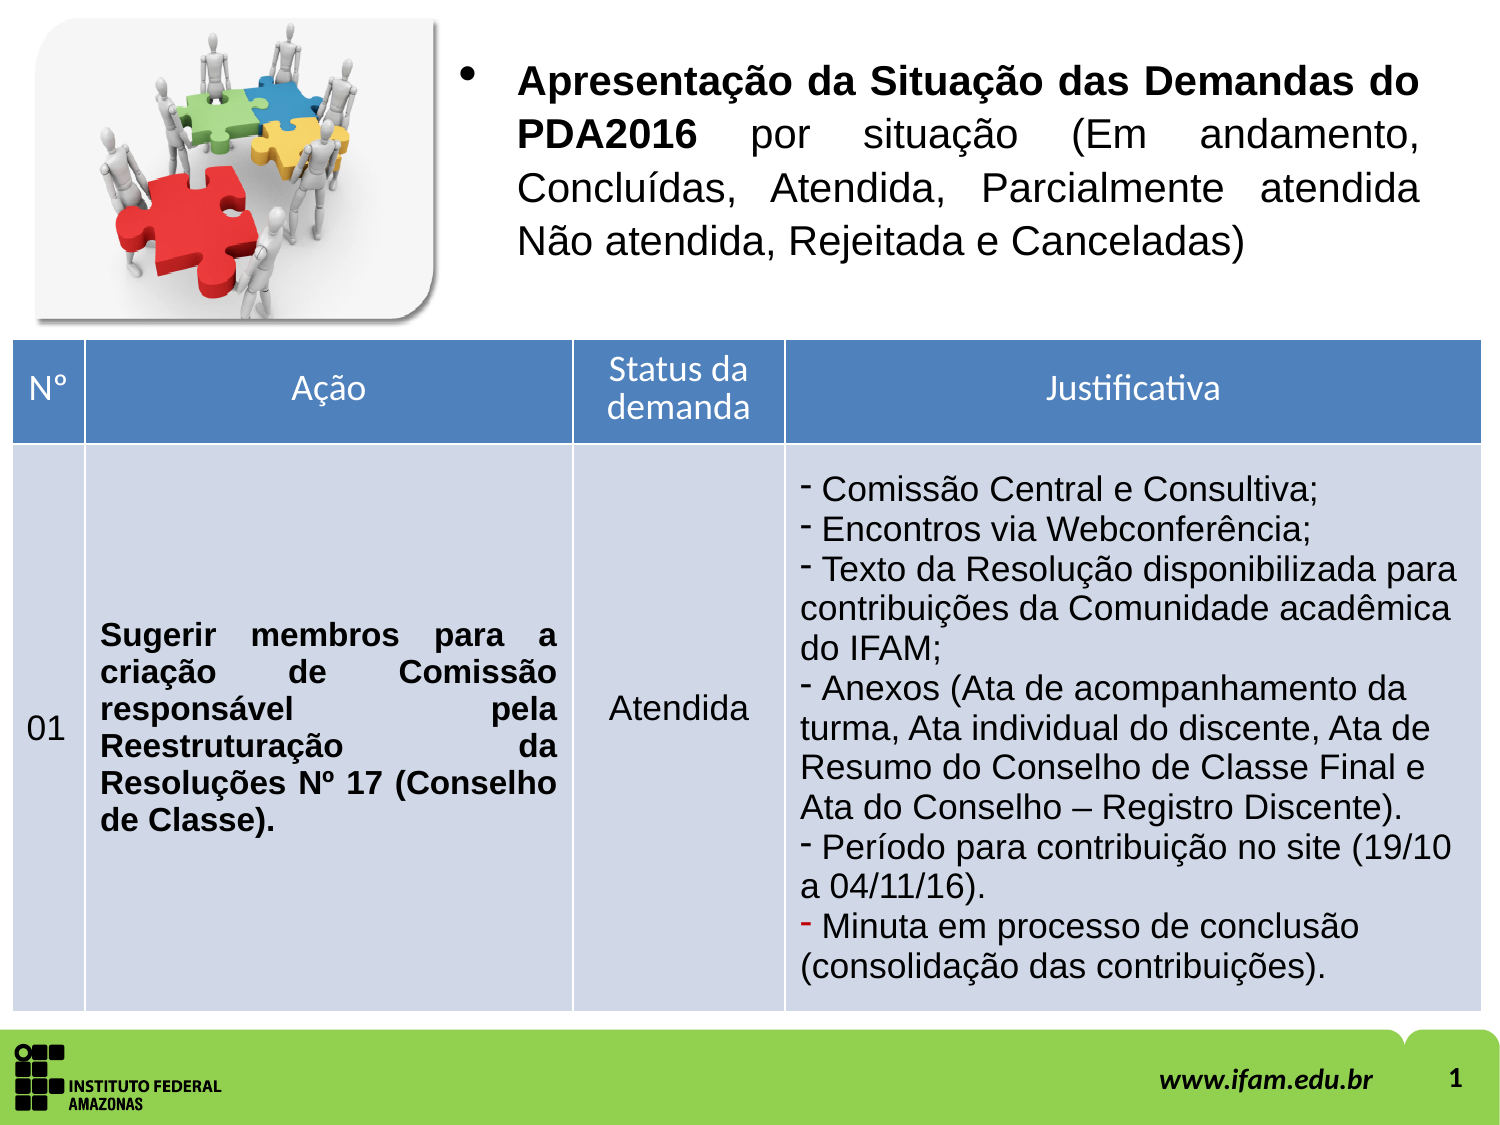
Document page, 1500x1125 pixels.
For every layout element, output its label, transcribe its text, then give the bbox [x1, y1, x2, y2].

text_box www.ifam.edu.br [927, 1052, 1388, 1103]
table_header Nº [13, 340, 84, 443]
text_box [14, 1043, 222, 1111]
table_cell Sugerir membros para a criação de Comissão responsável pela Reestruturação da Resoluções Nº 17 (Conselho de Classe). [86, 445, 572, 1011]
text_box Apresentação da Situação das Demandas do PDA2016 por situação (Em andamento, Concluídas, Atendida, Parcialmente atendida Não atendida, Rejeitada e Canceladas) [454, 42, 1436, 272]
table_header Justificativa [786, 340, 1481, 443]
table_header Status da demanda [574, 340, 784, 443]
text_box [0, 1029, 1500, 1125]
table_cell Atendida [574, 445, 784, 1011]
picture [26, 6, 450, 339]
table_cell Comissão Central e Consultiva; Encontros via Webconferência; Texto da Resolução disponibilizada para contribuições da Comunidade acadêmica do IFAM; Anexos (Ata de acompanhamento da turma, Ata individual do discente, Ata de Resumo do Conselho de Classe Final e Ata do Conselho – Registro Discente). Período para contribuição no site (19/10 a 04/11/16). Minuta em processo de conclusão (consolidação das contribuições). [786, 445, 1481, 1011]
slide_number 1 [1411, 1046, 1500, 1106]
table_header Ação [86, 340, 572, 443]
table_cell 01 [13, 445, 84, 1011]
